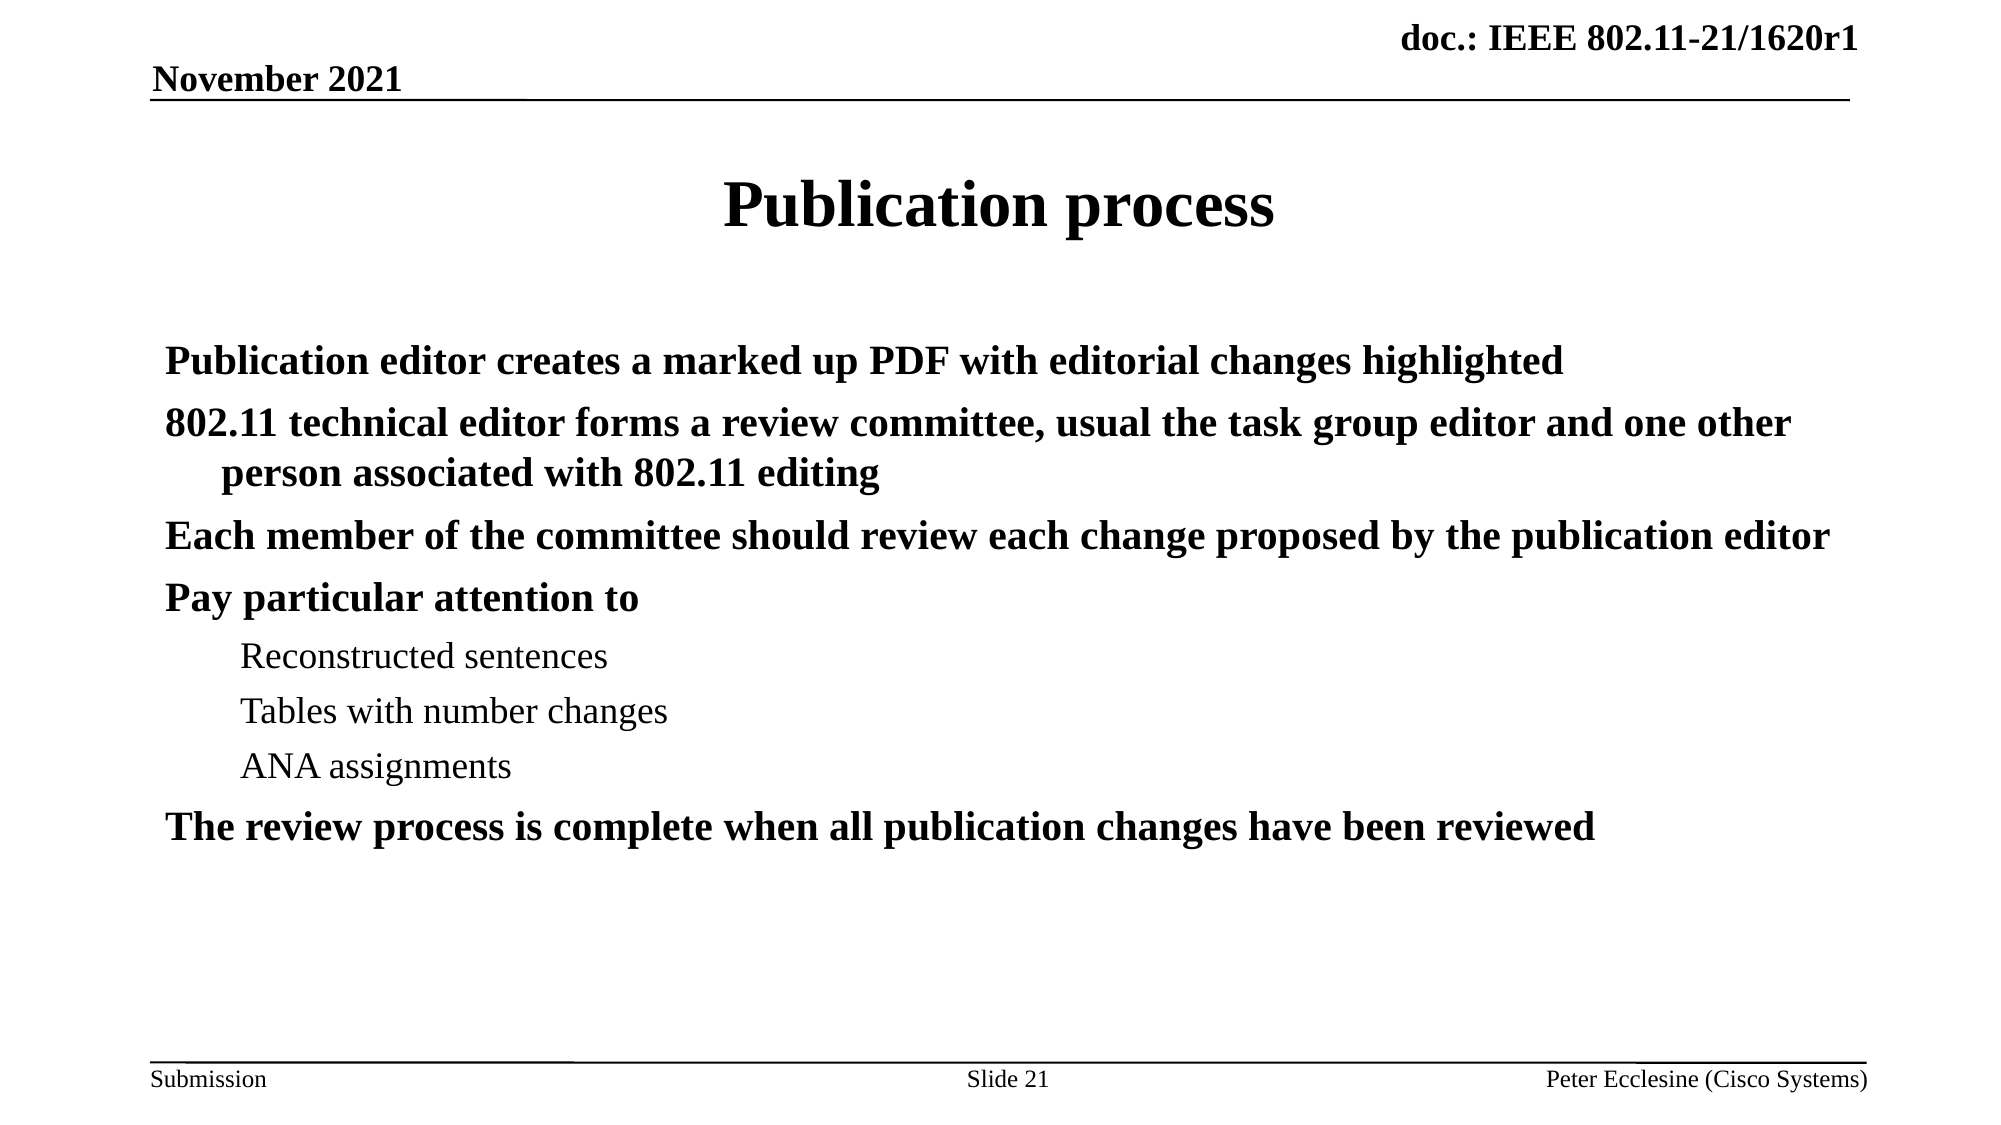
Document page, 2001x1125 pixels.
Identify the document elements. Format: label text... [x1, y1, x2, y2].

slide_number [152, 54, 563, 100]
footer Peter Ecclesine (Cisco Systems) [1171, 1061, 1869, 1093]
list Publication editor creates a marked up PDF with editorial changes highlighted 802.11 technical editor forms a review committee, usual the task group editor and one other person associated with 802.11 editing Each member of the committee should review each change proposed by the publication editor Pay particular attention to Reconstructed sentences Tables with number changes ANA assignments The review process is complete when all publication changes have been reviewed [149, 324, 1850, 1000]
title Publication process [149, 112, 1850, 288]
slide_number Slide 21 [950, 1061, 1067, 1123]
